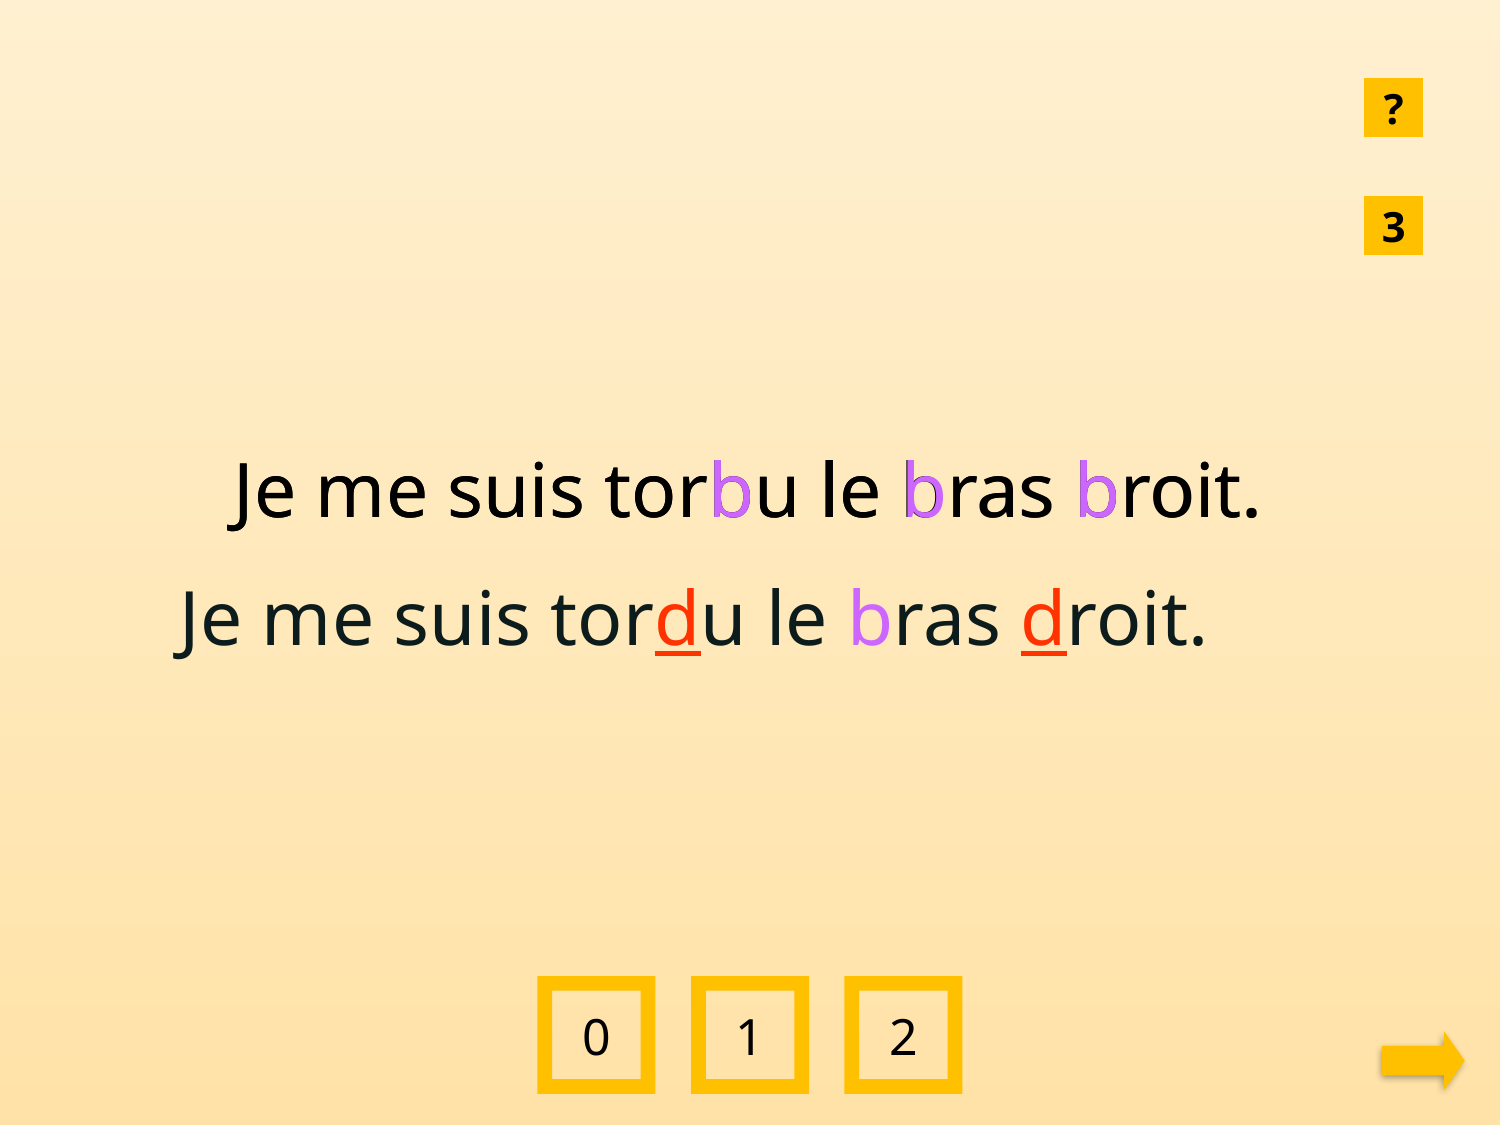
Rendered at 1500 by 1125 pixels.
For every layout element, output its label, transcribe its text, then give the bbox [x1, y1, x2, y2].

text_box ? [1364, 78, 1424, 138]
text_box 2 [844, 976, 963, 1094]
text_box 3 [1364, 196, 1424, 256]
text_box Je me suis torbu le bras broit. [218, 435, 1278, 541]
text_box Je me suis tordu le bras droit. [165, 562, 1388, 668]
text_box [1381, 1031, 1465, 1091]
text_box 0 [537, 976, 656, 1094]
text_box 1 [691, 976, 810, 1094]
